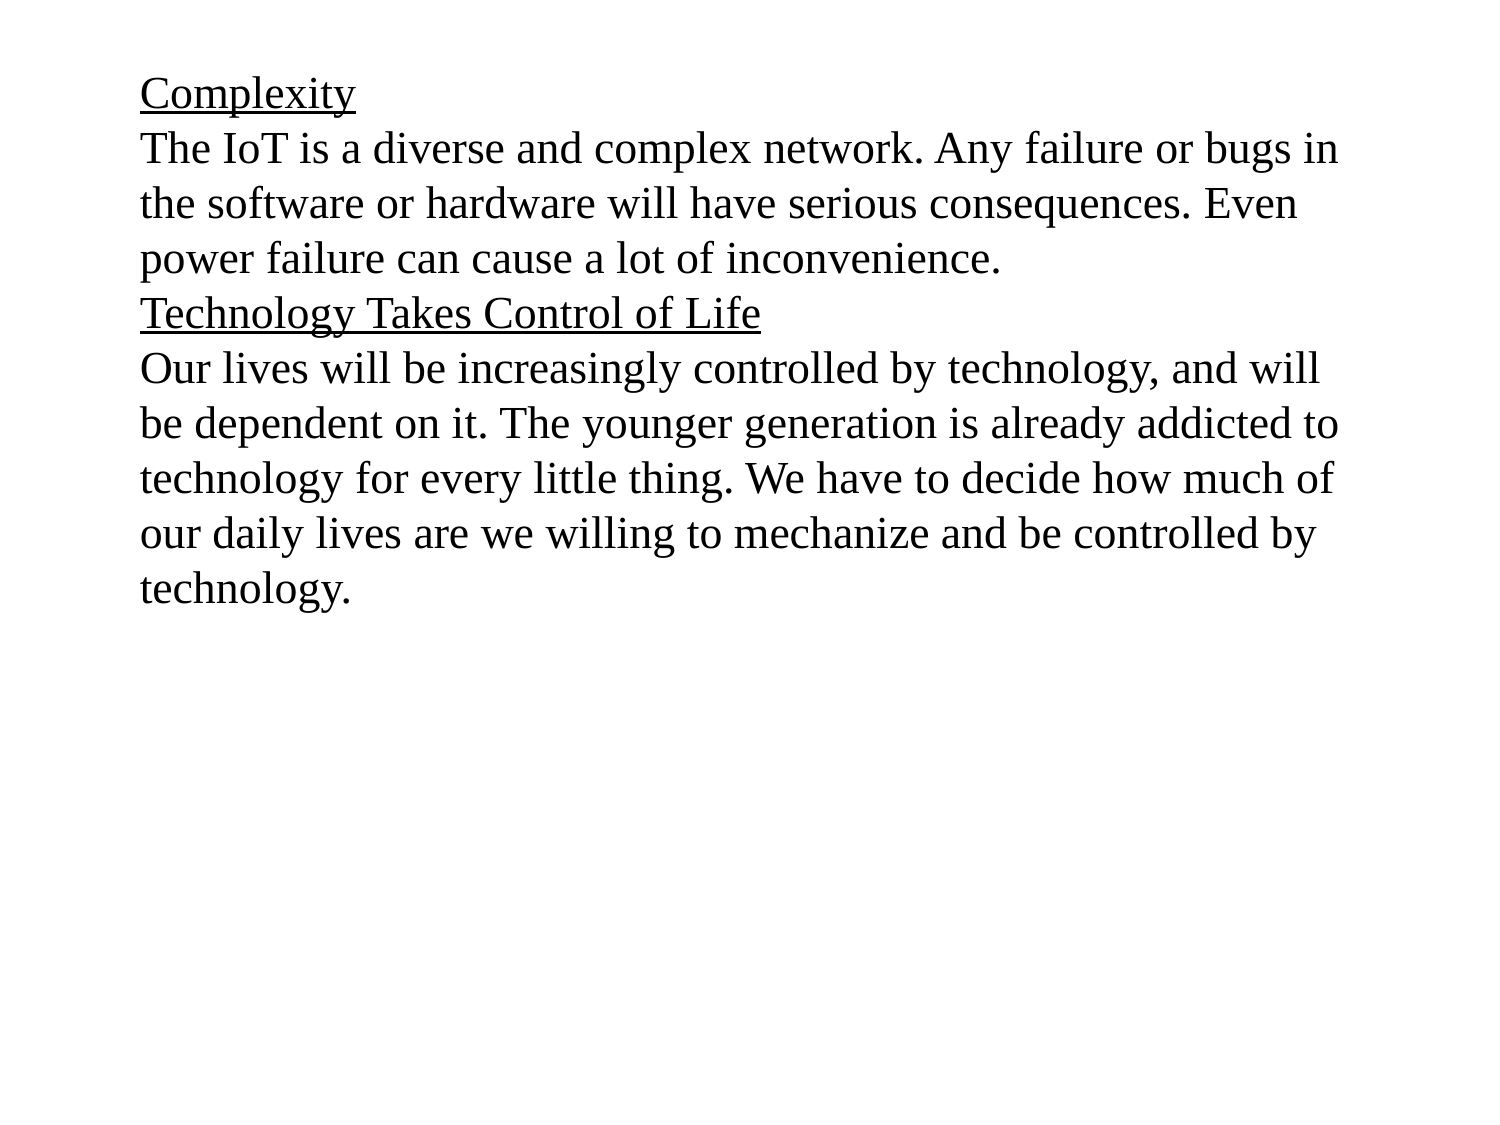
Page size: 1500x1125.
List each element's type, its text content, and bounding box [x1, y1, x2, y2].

text_box Complexity The IoT is a diverse and complex network. Any failure or bugs in the software or hardware will have serious consequences. Even power failure can cause a lot of inconvenience. Technology Takes Control of Life Our lives will be increasingly controlled by technology, and will be dependent on it. The younger generation is already addicted to technology for every little thing. We have to decide how much of our daily lives are we willing to mechanize and be controlled by technology. [125, 55, 1375, 730]
